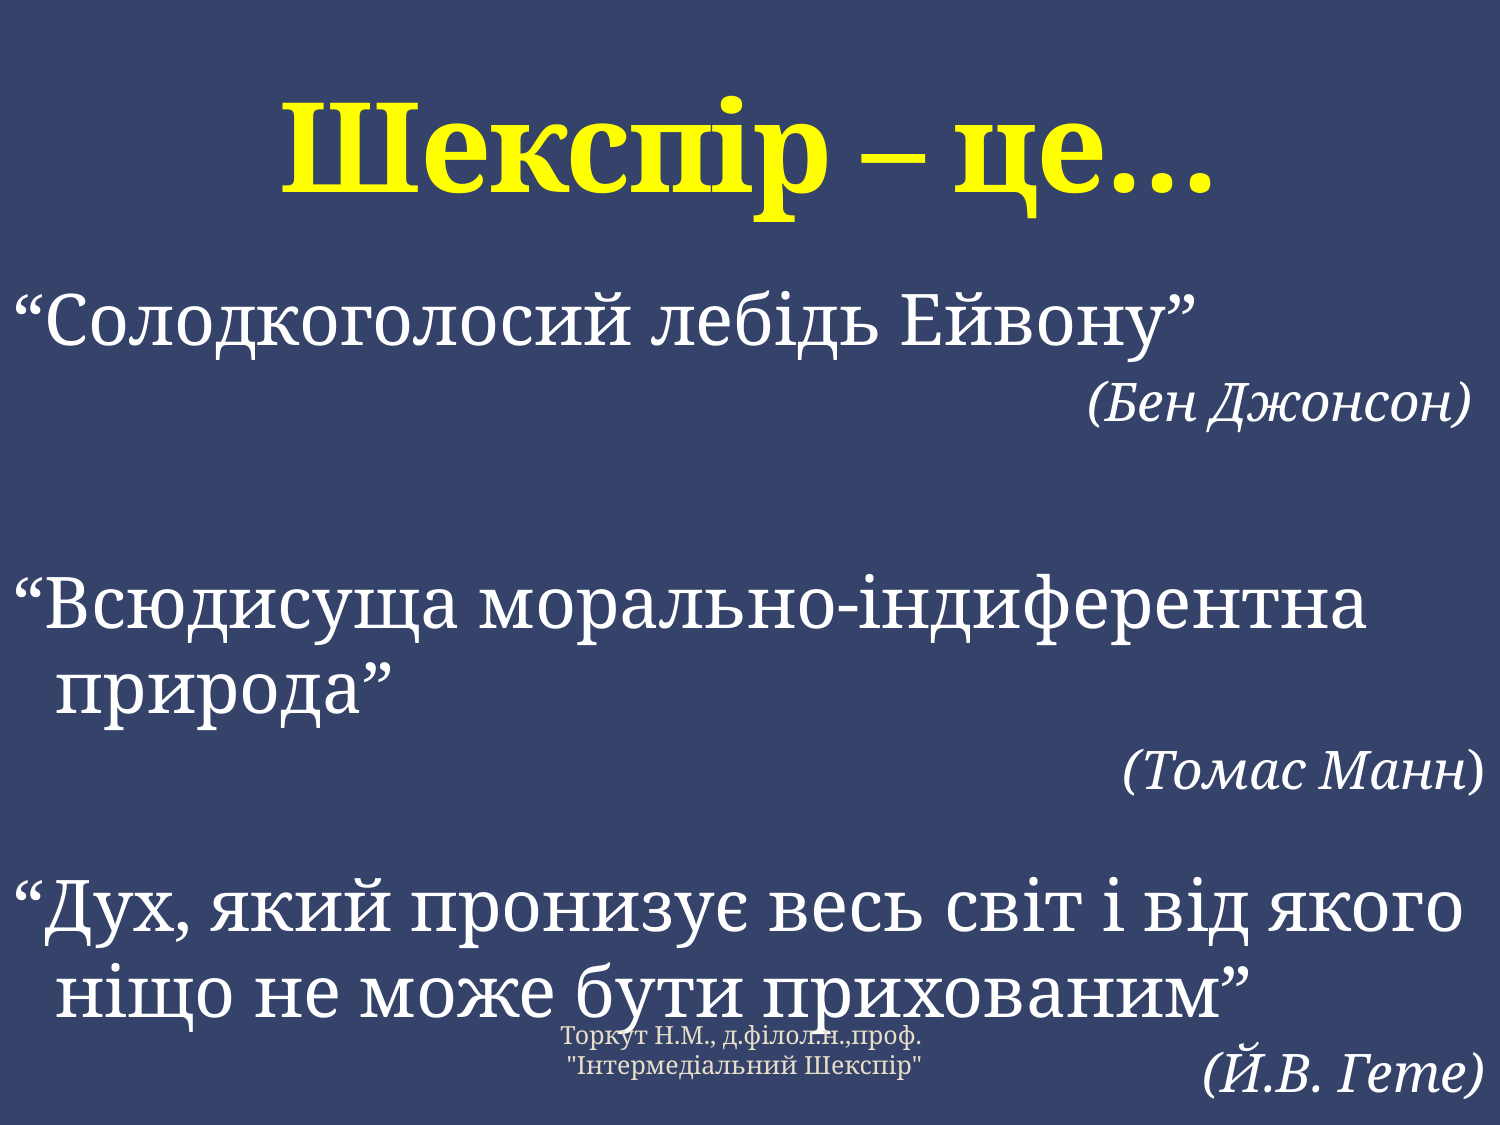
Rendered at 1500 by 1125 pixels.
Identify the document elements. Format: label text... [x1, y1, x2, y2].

list “Солодкоголосий лебідь Ейвону” (Бен Джонсон) “Всюдисуща морально-індиферентна природа” (Томас Манн) “Дух, який пронизує весь світ і від якого ніщо не може бути прихованим” (Й.В. Гете) [0, 267, 1500, 1125]
footer Торкут Н.М., д.філол.н.,проф. "Інтермедіальний Шекспір" [350, 1017, 938, 1081]
title Шекспір – це… [74, 24, 1425, 225]
